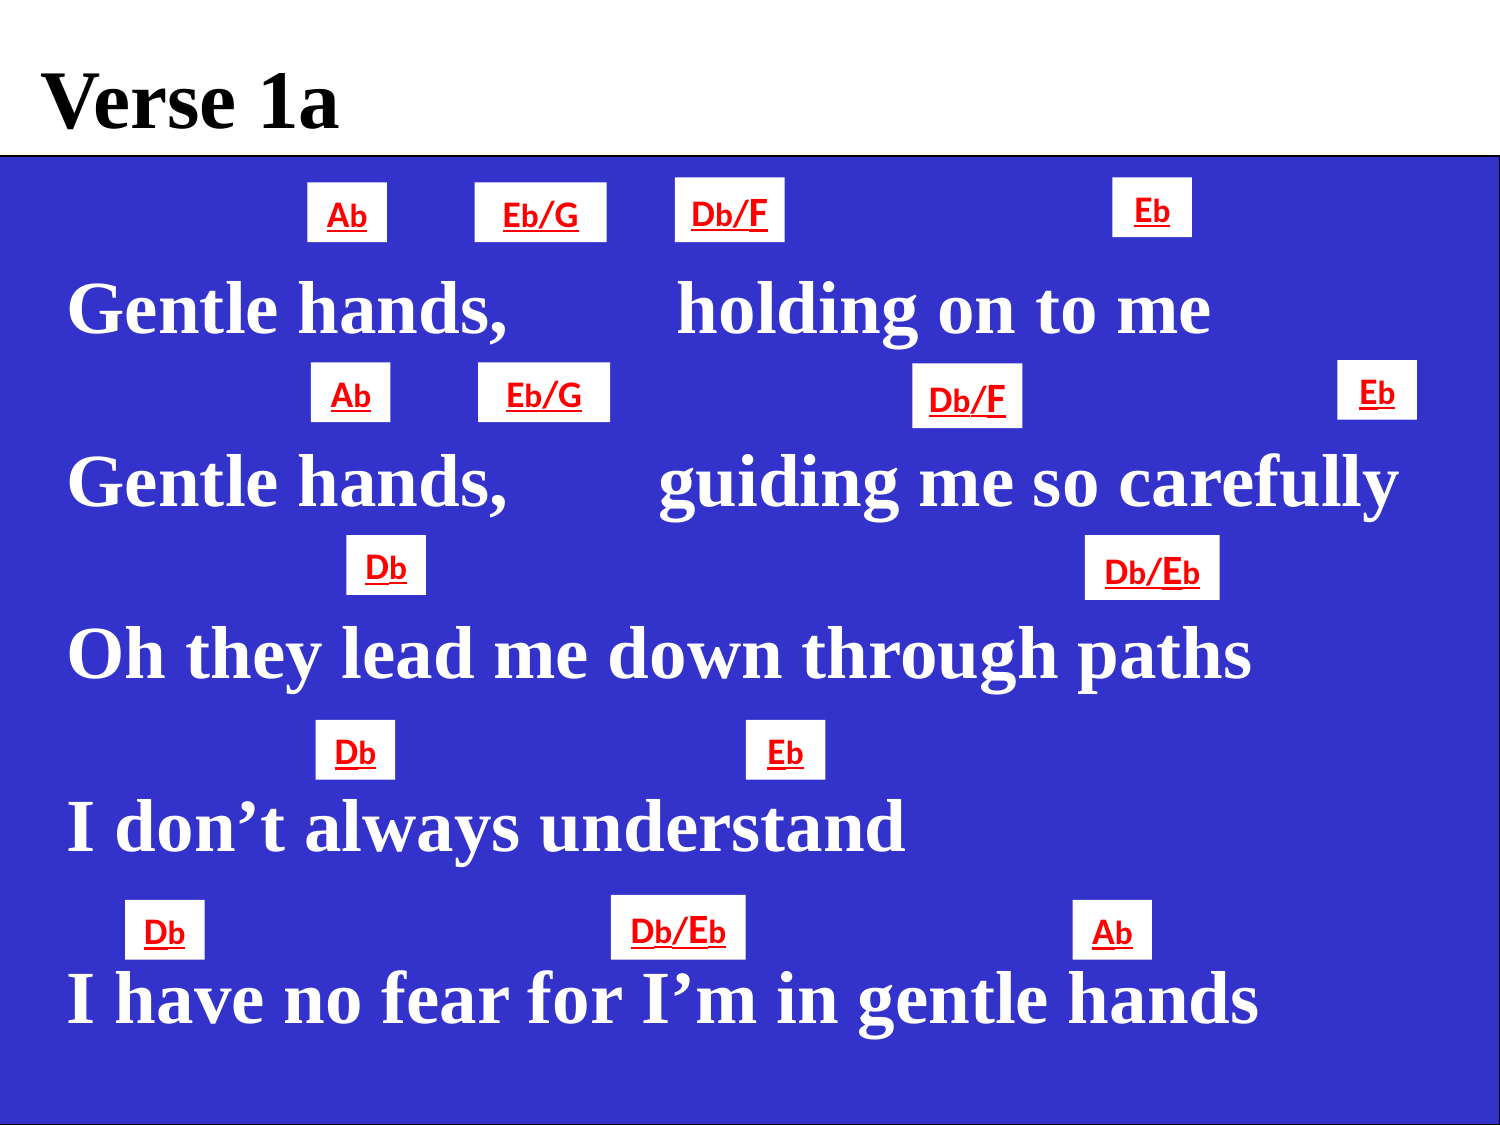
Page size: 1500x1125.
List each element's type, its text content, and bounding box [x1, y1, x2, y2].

text_box Db [346, 535, 426, 595]
text_box Gentle hands, holding on to me Gentle hands, guiding me so carefully Oh they lead me down through paths I don’t always understand I have no fear for I’m in gentle hands [0, 206, 1496, 1046]
text_box Eb [745, 719, 826, 780]
text_box Db/F [674, 177, 785, 243]
text_box Eb/G [474, 182, 607, 243]
text_box Verse 1a [26, 37, 688, 153]
text_box Ab [307, 182, 387, 243]
text_box Db [125, 899, 205, 960]
text_box Db/Eb [610, 894, 746, 960]
text_box Eb [1112, 177, 1192, 238]
text_box Ab [310, 362, 391, 423]
text_box Db/F [912, 363, 1023, 429]
text_box Ab [1072, 899, 1152, 960]
text_box Db/Eb [1084, 535, 1220, 600]
text_box Db [315, 719, 396, 780]
text_box [0, 156, 1500, 1125]
text_box Eb/G [478, 362, 611, 423]
text_box Eb [1337, 360, 1417, 420]
